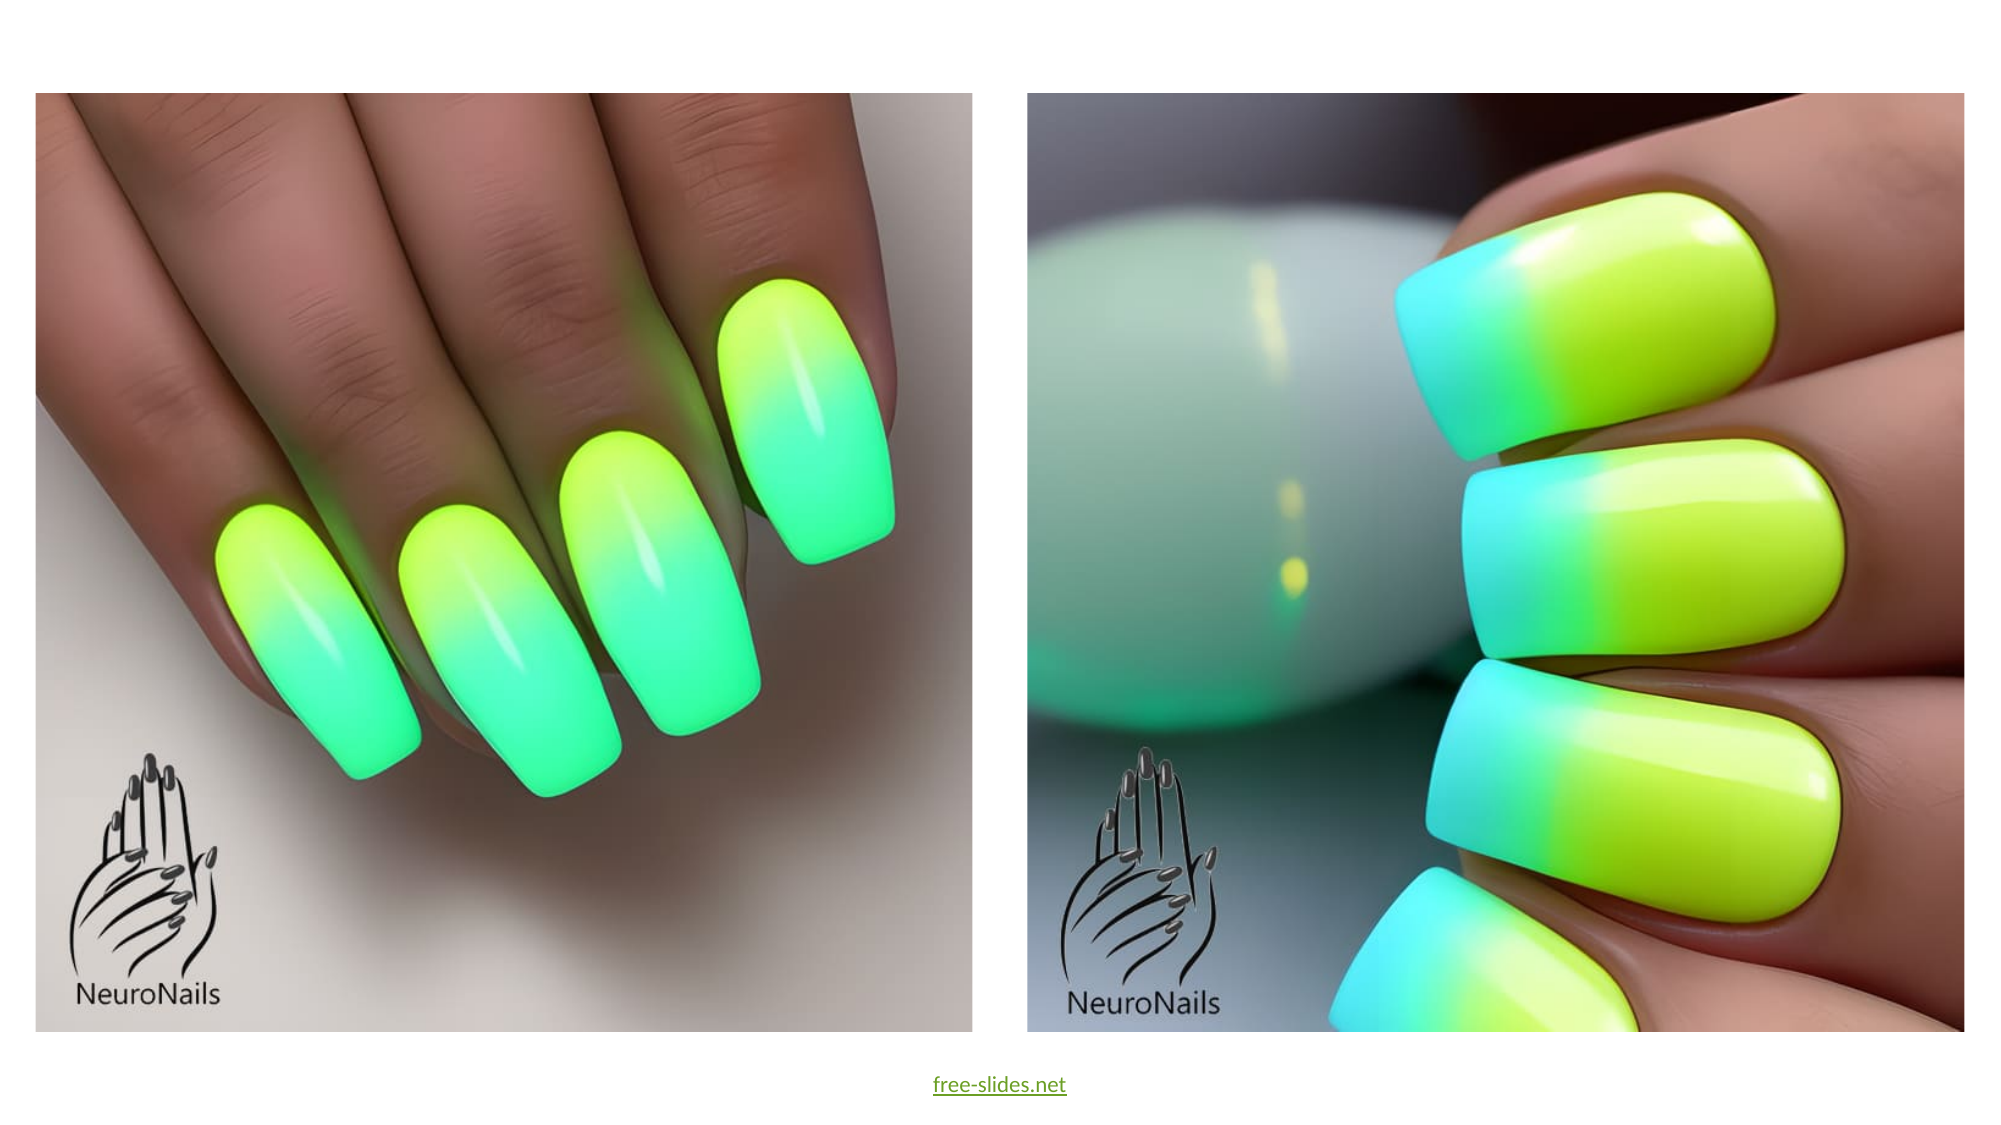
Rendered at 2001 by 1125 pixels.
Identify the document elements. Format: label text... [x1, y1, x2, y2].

picture [1027, 93, 1965, 1032]
picture [35, 93, 973, 1032]
text_box free-slides.net [918, 1062, 1082, 1105]
